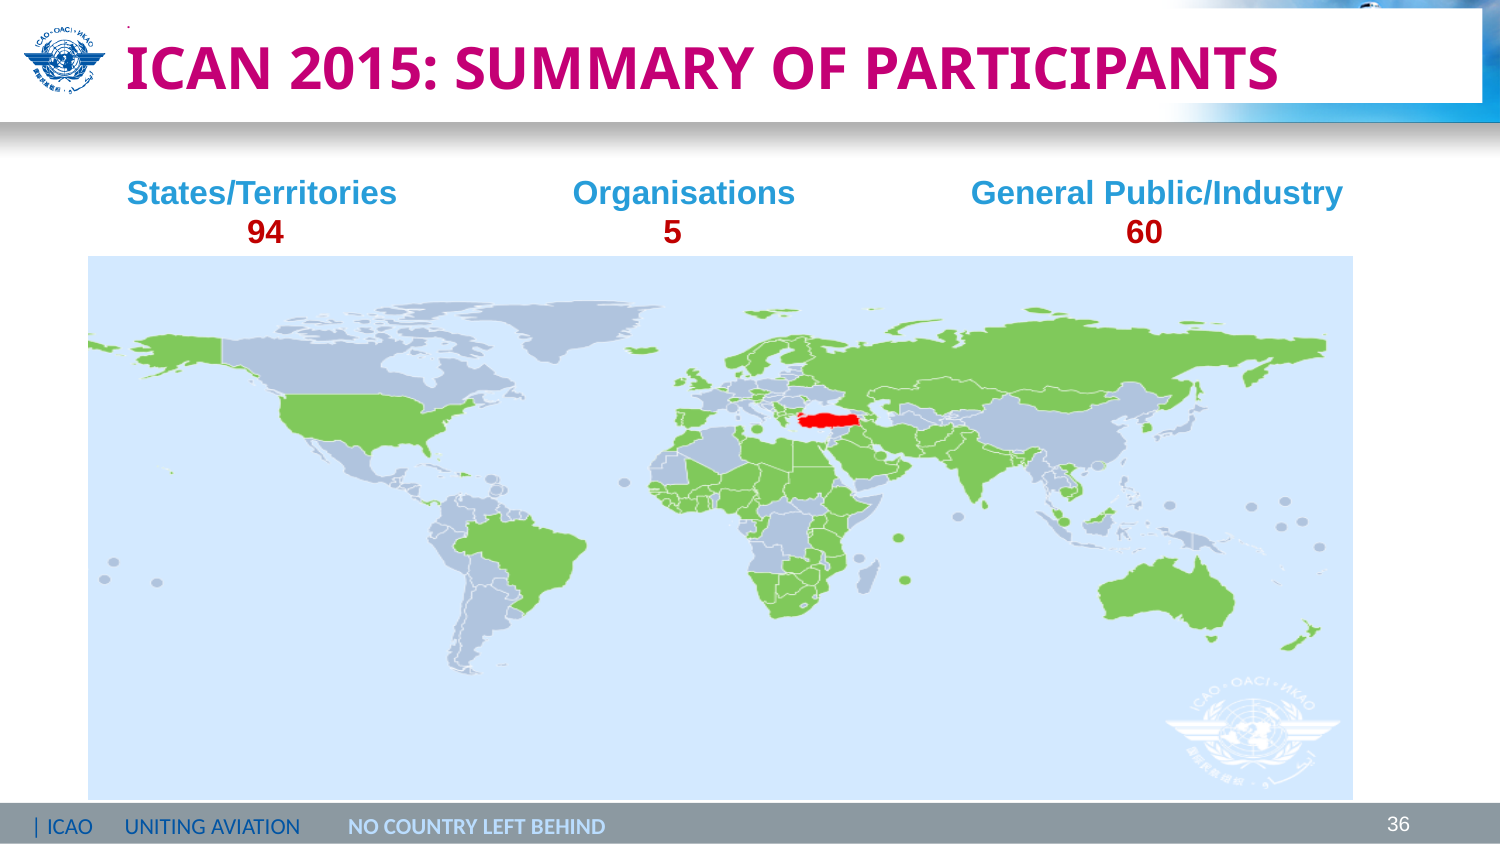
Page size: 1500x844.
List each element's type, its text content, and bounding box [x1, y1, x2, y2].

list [88, 256, 1353, 801]
slide_number 36 [1117, 802, 1425, 844]
text_box | ICAO UNITING AVIATION NO COUNTRY LEFT BEHIND [16, 804, 1117, 844]
picture [0, 0, 1500, 161]
title . ICAN 2015: SUMMARY OF PARTICIPANTS States/Territories Organisations General Public/Industry 94 5 60 [112, 8, 1483, 103]
